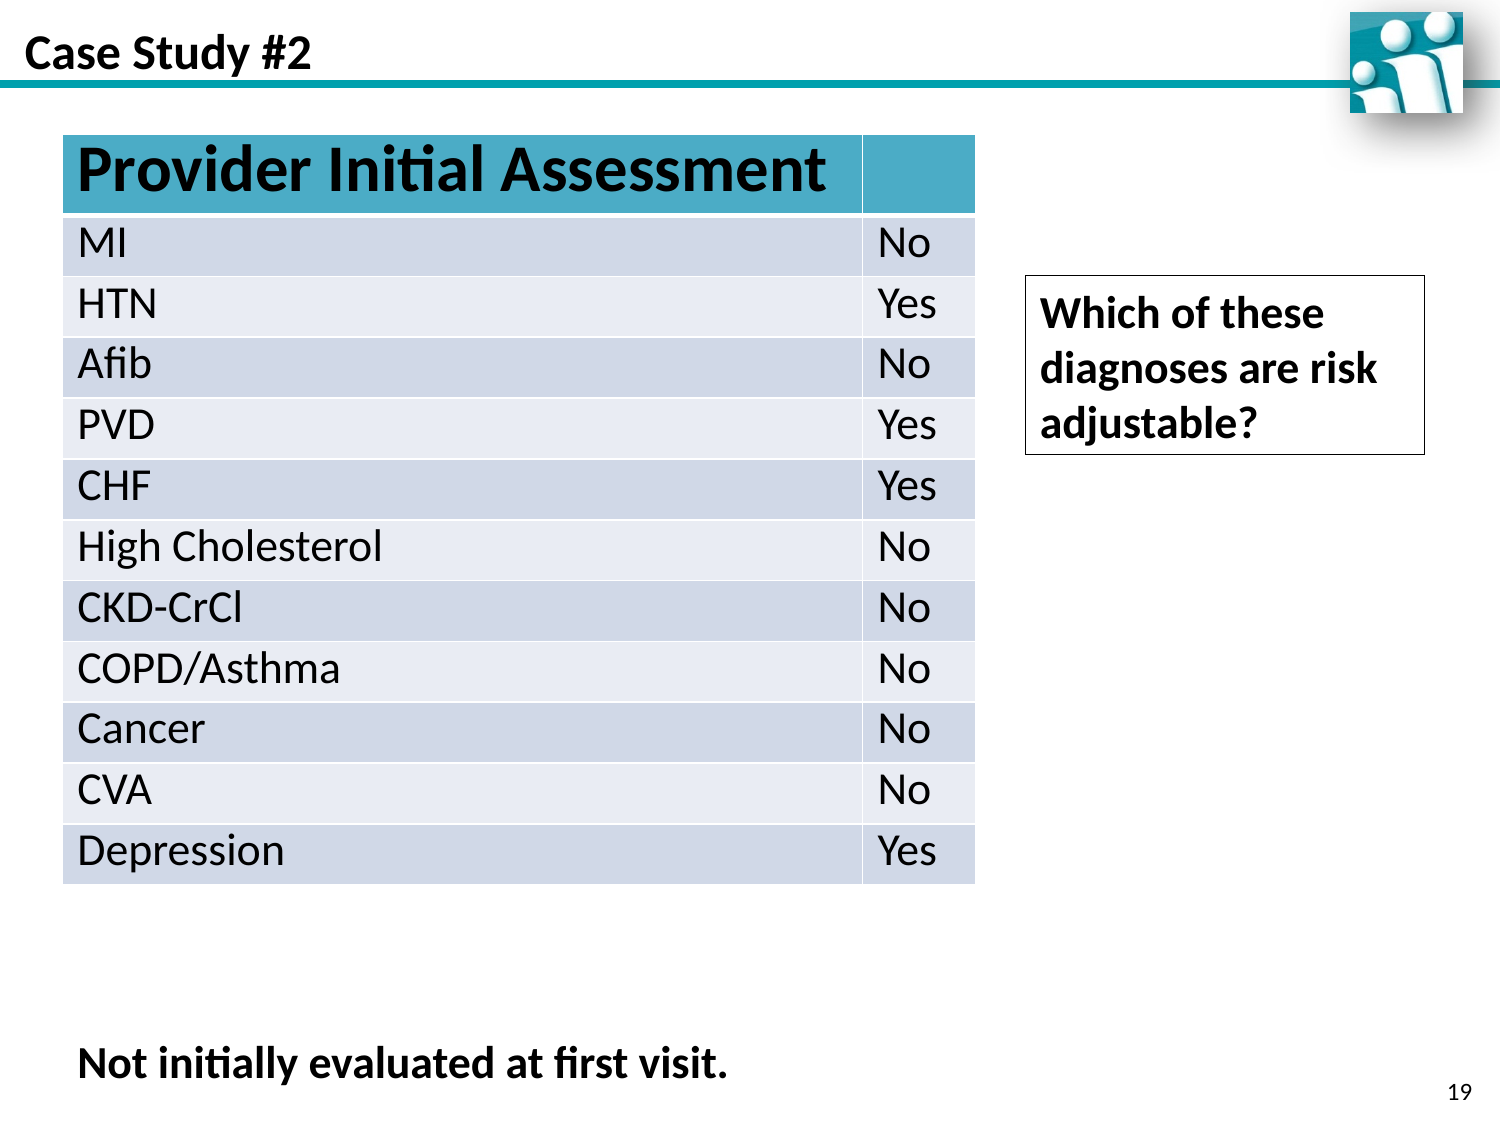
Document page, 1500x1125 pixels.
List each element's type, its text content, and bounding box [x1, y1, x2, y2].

table_cell COPD/Asthma [63, 642, 862, 701]
table_cell Depression [63, 825, 862, 884]
table_cell MI [63, 218, 862, 276]
table_cell Yes [863, 277, 975, 336]
table_cell CKD-CrCl [63, 581, 862, 641]
table_cell No [863, 581, 975, 641]
text_box Which of these diagnoses are risk adjustable? [1025, 275, 1425, 455]
picture [1350, 12, 1463, 113]
table_cell PVD [63, 399, 862, 458]
table_cell CVA [63, 764, 862, 823]
table_cell No [863, 703, 975, 762]
table_cell No [863, 218, 975, 276]
table_cell Yes [863, 399, 975, 458]
table_cell No [863, 764, 975, 823]
table_cell High Cholesterol [63, 521, 862, 580]
table_header Provider Initial Assessment [63, 135, 862, 213]
picture [0, 80, 24, 88]
table_cell No [863, 521, 975, 580]
table_cell Yes [863, 825, 975, 884]
table_cell HTN [63, 277, 862, 336]
picture [1478, 80, 1500, 88]
title Case Study #2 [24, 0, 1449, 101]
table_cell No [863, 338, 975, 397]
table_cell Yes [863, 460, 975, 519]
table_cell Afib [63, 338, 862, 397]
slide_number 19 [1387, 1037, 1488, 1113]
table_cell CHF [63, 460, 862, 519]
table_header [863, 135, 975, 213]
text_box Not initially evaluated at first visit. [62, 1025, 838, 1095]
table_cell Cancer [63, 703, 862, 762]
table_cell No [863, 642, 975, 701]
